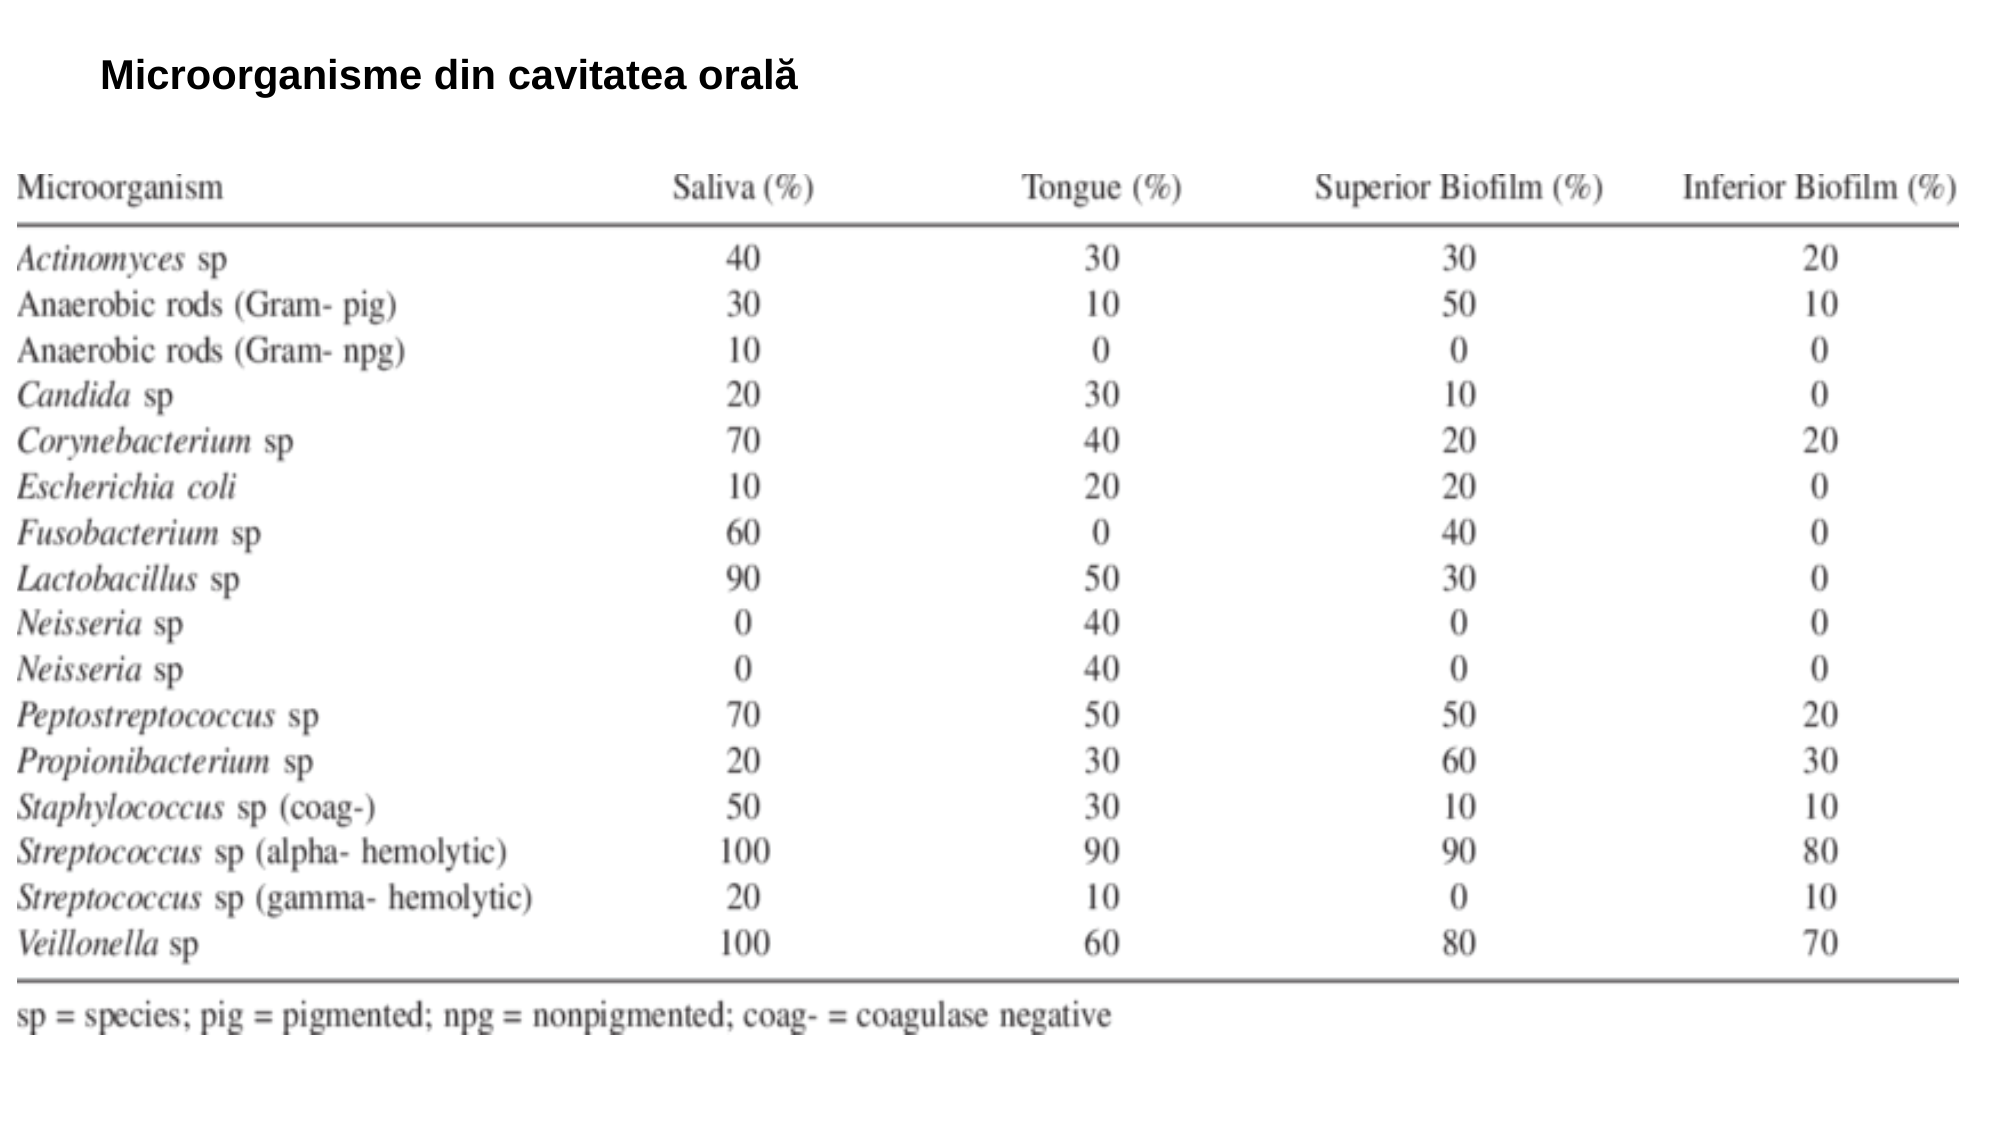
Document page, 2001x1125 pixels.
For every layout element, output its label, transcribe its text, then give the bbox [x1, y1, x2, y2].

picture [17, 174, 1959, 1035]
text_box Microorganisme din cavitatea orală [85, 40, 1086, 105]
